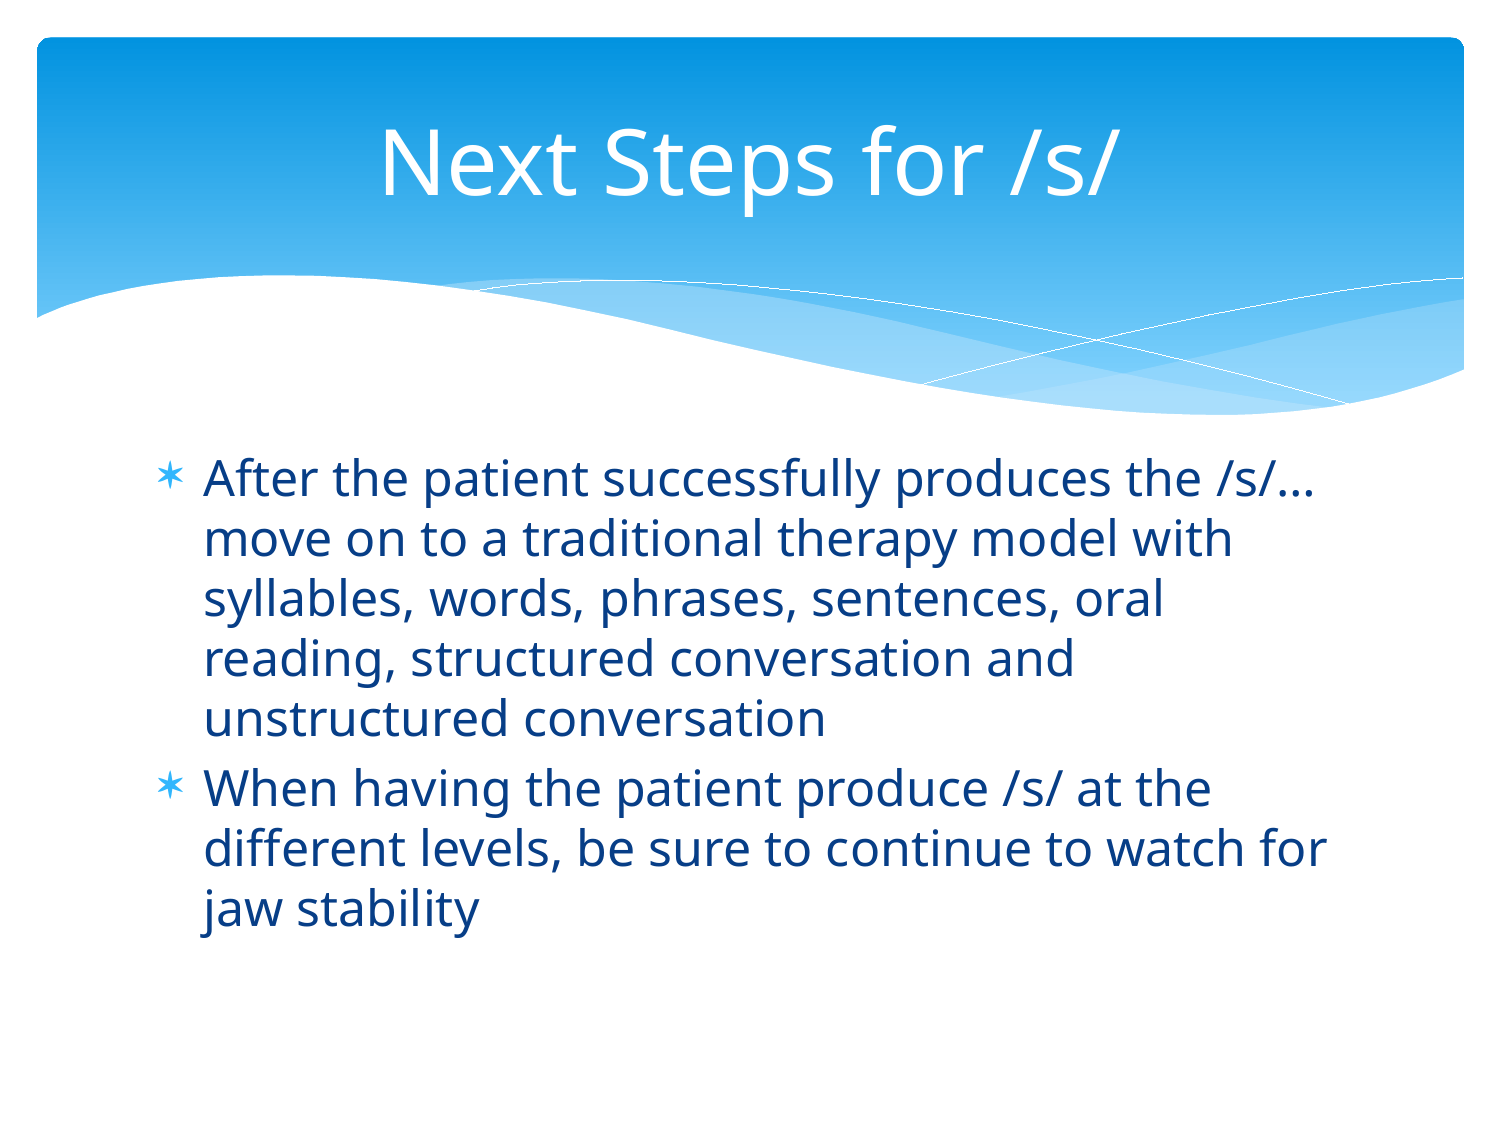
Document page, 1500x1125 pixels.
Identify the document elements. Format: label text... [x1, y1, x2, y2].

list After the patient successfully produces the /s/…move on to a traditional therapy model with syllables, words, phrases, sentences, oral reading, structured conversation and unstructured conversation When having the patient produce /s/ at the different levels, be sure to continue to watch for jaw stability [143, 438, 1359, 1005]
title Next Steps for /s/ [75, 55, 1425, 261]
